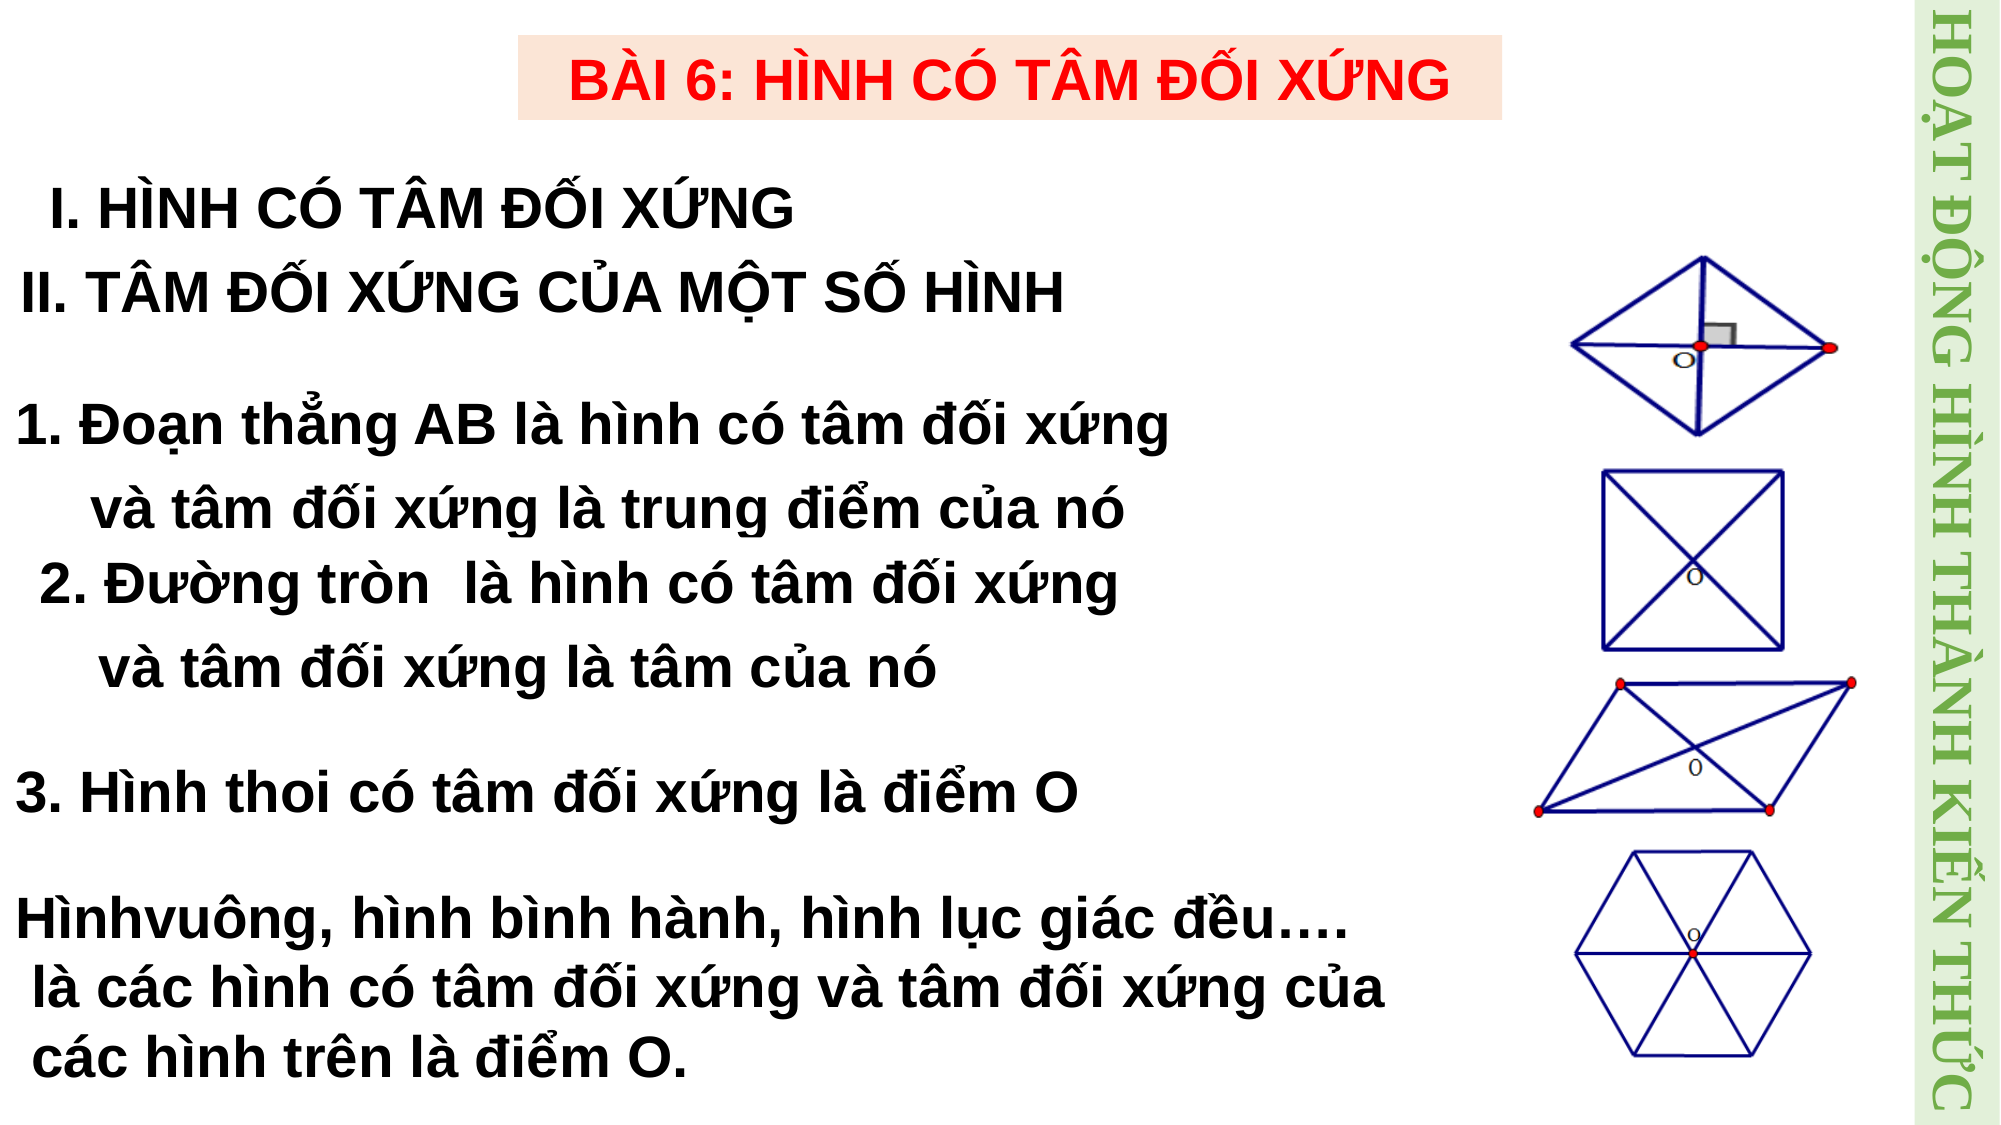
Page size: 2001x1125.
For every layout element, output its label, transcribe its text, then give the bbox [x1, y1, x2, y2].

text_box và tâm đối xứng là tâm của nó [84, 621, 1098, 707]
picture [1589, 456, 1796, 663]
text_box II. TÂM ĐỐI XỨNG CỦA MỘT SỐ HÌNH [0, 246, 1087, 332]
text_box I. HÌNH CÓ TÂM ĐỐI XỨNG [0, 162, 846, 246]
picture [1552, 243, 1848, 449]
picture [1564, 840, 1821, 1066]
text_box 2. Đường tròn là hình có tâm đối xứng [24, 537, 1307, 623]
text_box Hìnhvuông, hình bình hành, hình lục giác đều…. là các hình có tâm đối xứng và tâm đối xứng của các hình trên là điểm O. [0, 872, 1423, 1098]
text_box BÀI 6: HÌNH CÓ TÂM ĐỐI XỨNG [518, 35, 1503, 120]
text_box 3. Hình thoi có tâm đối xứng là điểm O [0, 746, 1282, 832]
picture [1527, 668, 1862, 825]
text_box và tâm đối xứng là trung điểm của nó [75, 462, 1187, 537]
text_box HOẠT ĐỘNG HÌNH THÀNH KIẾN THỨC [1914, 0, 2000, 1125]
text_box 1. Đoạn thẳng AB là hình có tâm đối xứng [0, 378, 1282, 464]
